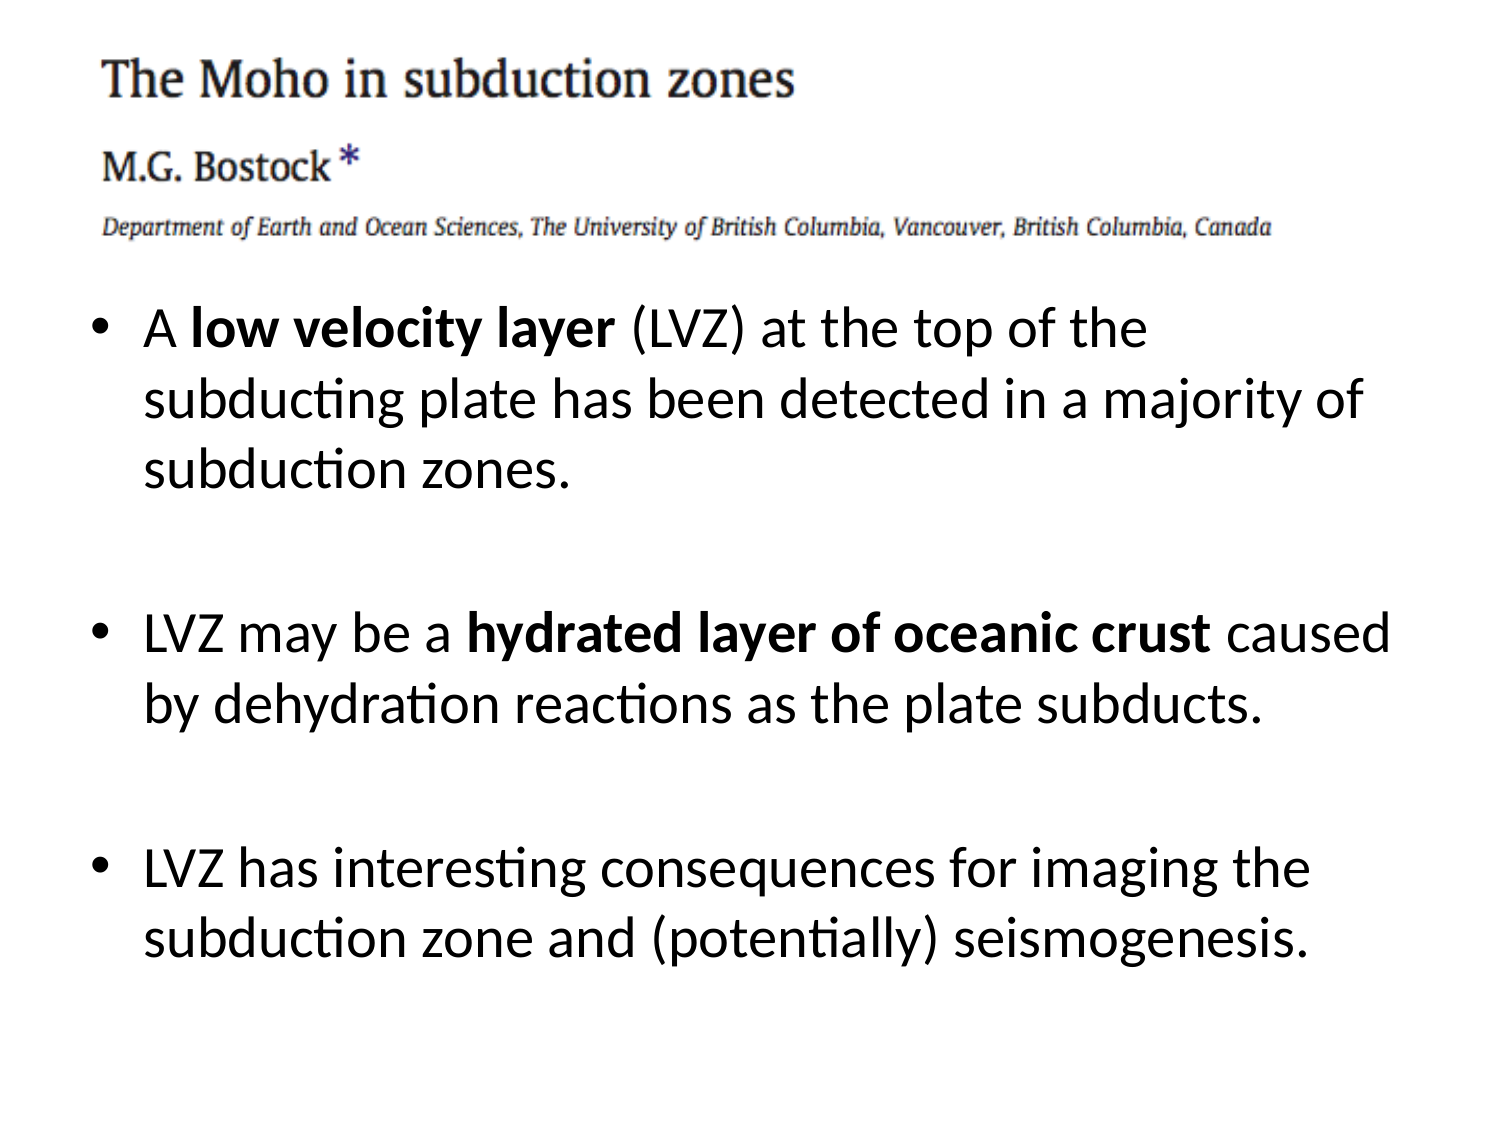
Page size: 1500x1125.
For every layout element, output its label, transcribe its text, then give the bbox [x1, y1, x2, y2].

list A low velocity layer (LVZ) at the top of the subducting plate has been detected in a majority of subduction zones. LVZ may be a hydrated layer of oceanic crust caused by dehydration reactions as the plate subducts. LVZ has interesting consequences for imaging the subduction zone and (potentially) seismogenesis. [75, 281, 1425, 1025]
picture [74, 25, 1309, 259]
